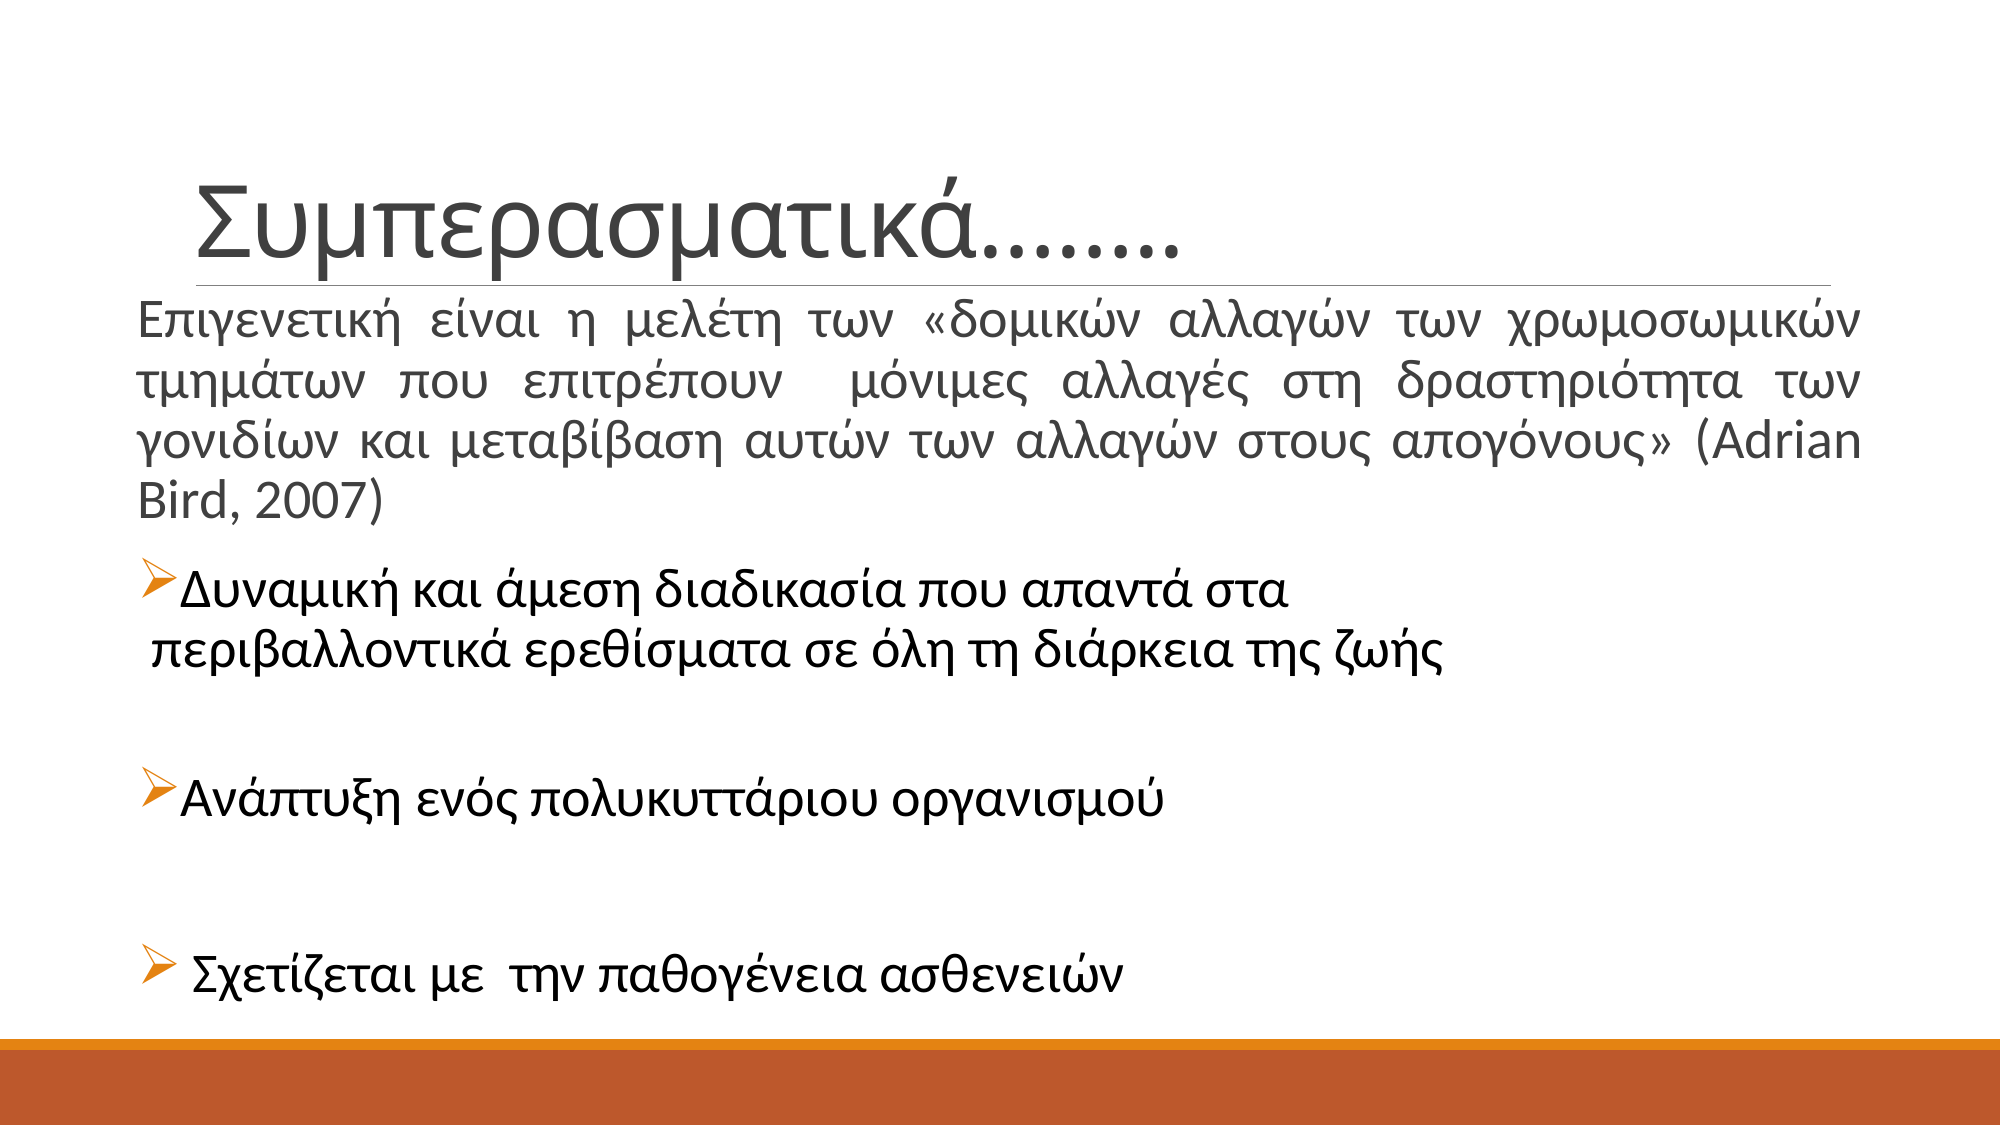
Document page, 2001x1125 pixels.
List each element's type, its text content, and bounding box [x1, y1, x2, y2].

list Επιγενετική είναι η μελέτη των «δομικών αλλαγών των χρωμοσωμικών τμημάτων που επιτρέπουν μόνιμες αλλαγές στη δραστηριότητα των γονιδίων και μεταβίβαση αυτών των αλλαγών στους απογόνους» (Adrian Bird, 2007) Δυναμική και άμεση διαδικασία που απαντά στα περιβαλλοντικά ερεθίσματα σε όλη τη διάρκεια της ζωής Ανάπτυξη ενός πολυκυττάριου οργανισμού Σχετίζεται με την παθογένεια ασθενειών [137, 206, 1863, 1014]
title Συμπερασματικά…….. [180, 47, 1830, 206]
